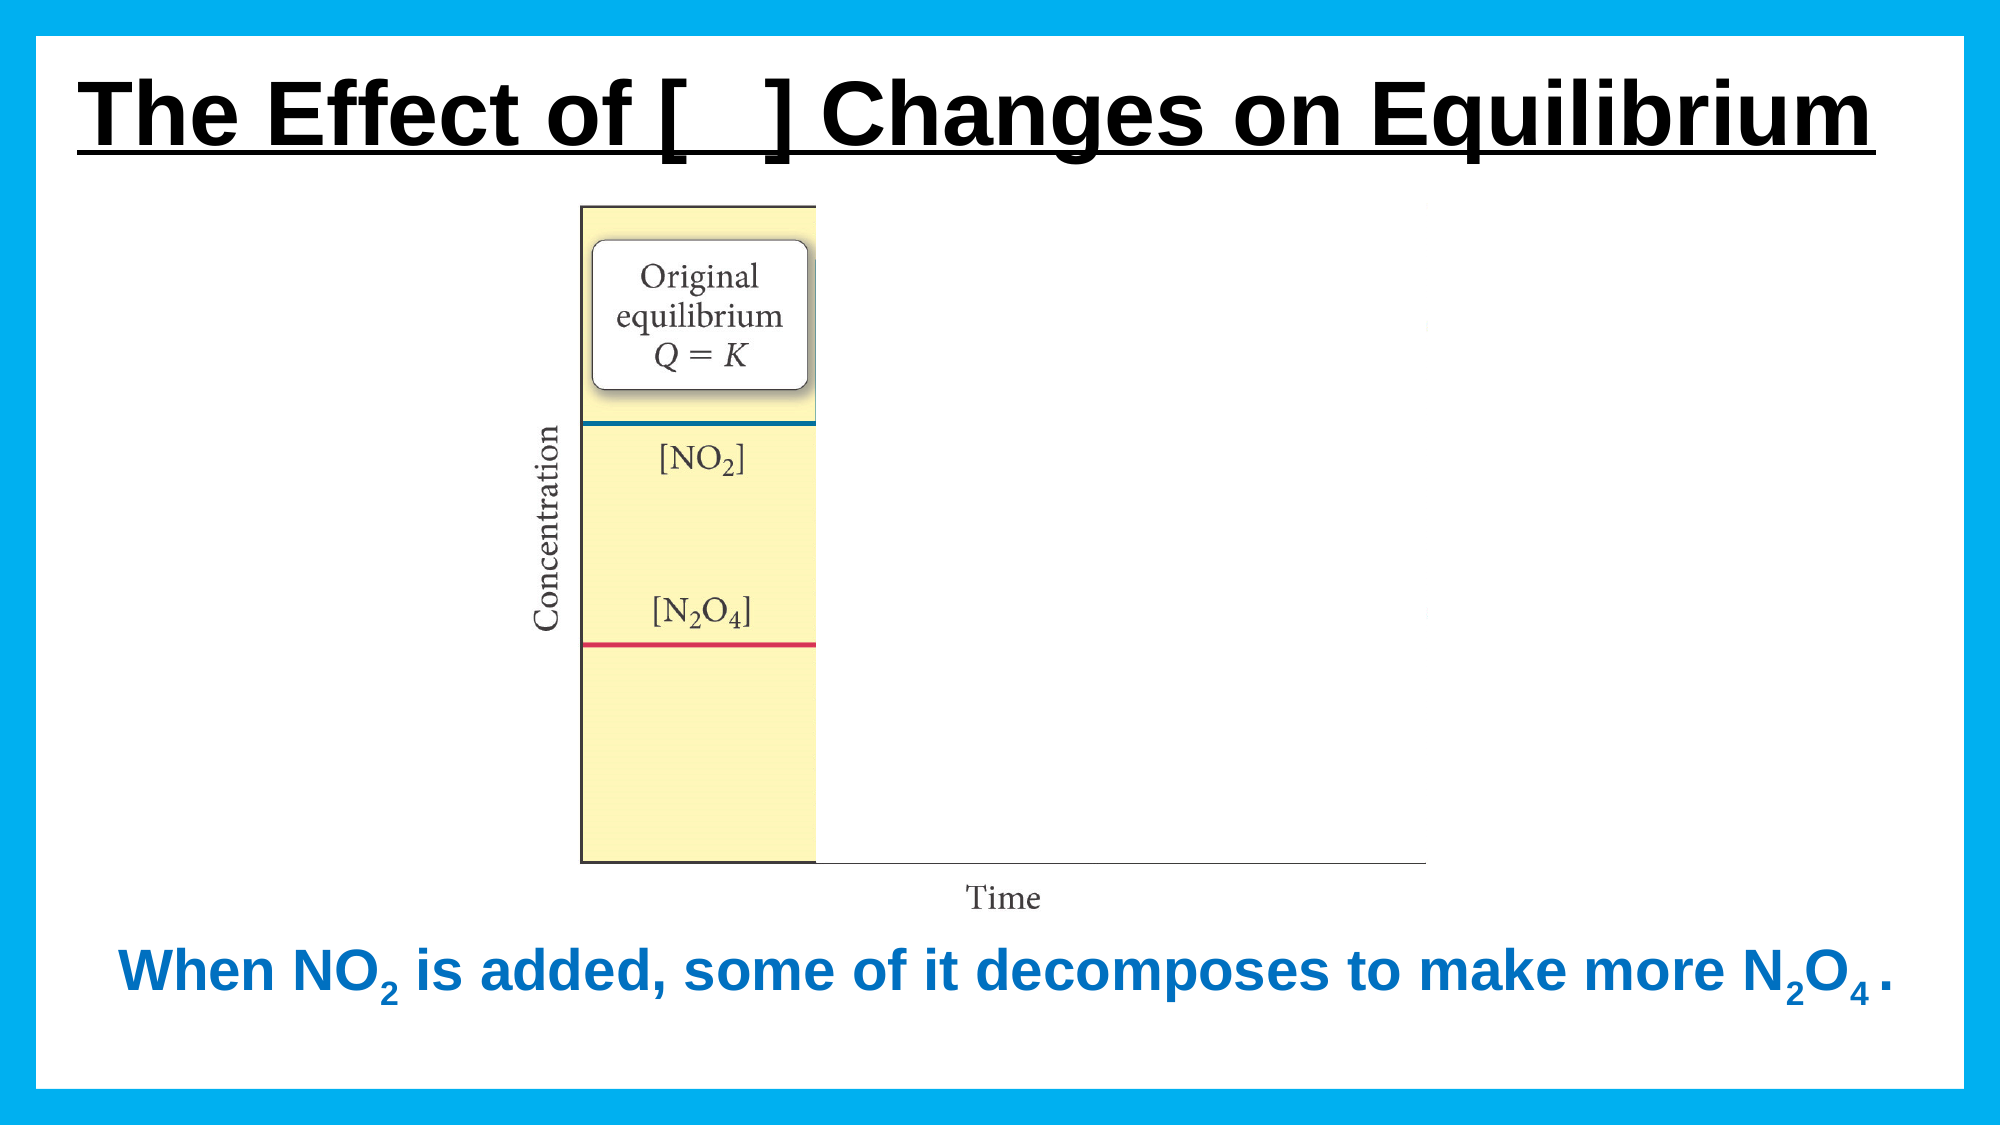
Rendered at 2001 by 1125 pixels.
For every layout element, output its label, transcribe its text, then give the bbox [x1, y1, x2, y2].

text_box [0, 0, 2000, 1125]
picture [524, 197, 1434, 926]
text_box When NO2 is added, some of it decomposes to make more N2O4 . [62, 924, 1950, 1020]
title The Effect of [ ] Changes on Equilibrium [62, 43, 1913, 174]
